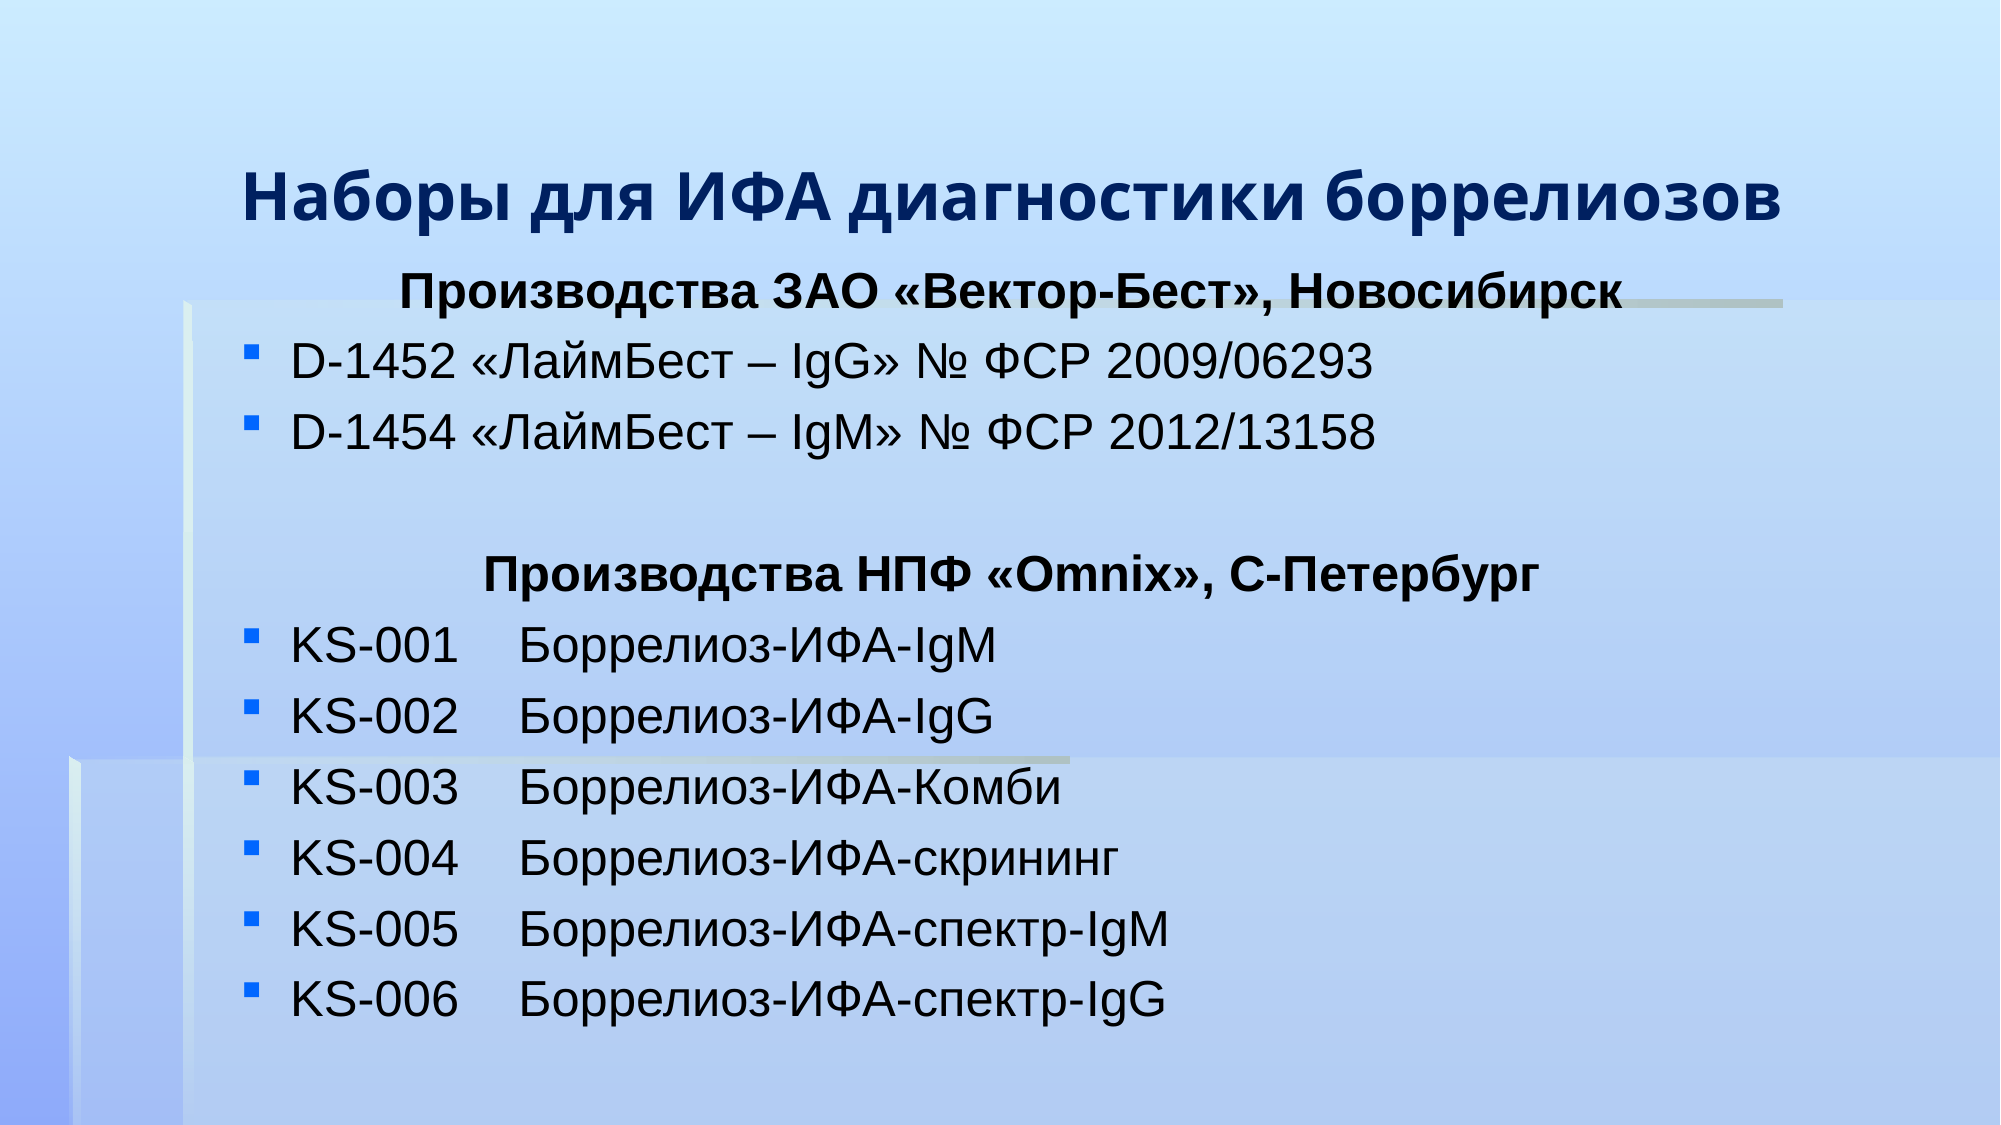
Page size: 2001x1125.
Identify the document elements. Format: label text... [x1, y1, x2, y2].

title Наборы для ИФА диагностики боррелиозов [225, 112, 1800, 249]
list Производства ЗАО «Вектор-Бест», Новосибирск D-1452 «ЛаймБест – IgG» № ФСР 2009/06293 D-1454 «ЛаймБест – IgM» № ФСР 2012/13158 Производства НПФ «Omnix», С-Петербург KS-001 Боррелиоз-ИФА-IgM KS-002 Боррелиоз-ИФА-IgG KS-003 Боррелиоз-ИФА-Комби KS-004 Боррелиоз-ИФА-скрининг KS-005 Боррелиоз-ИФА-спектр-IgM KS-006 Боррелиоз-ИФА-спектр-IgG [225, 249, 1800, 1041]
